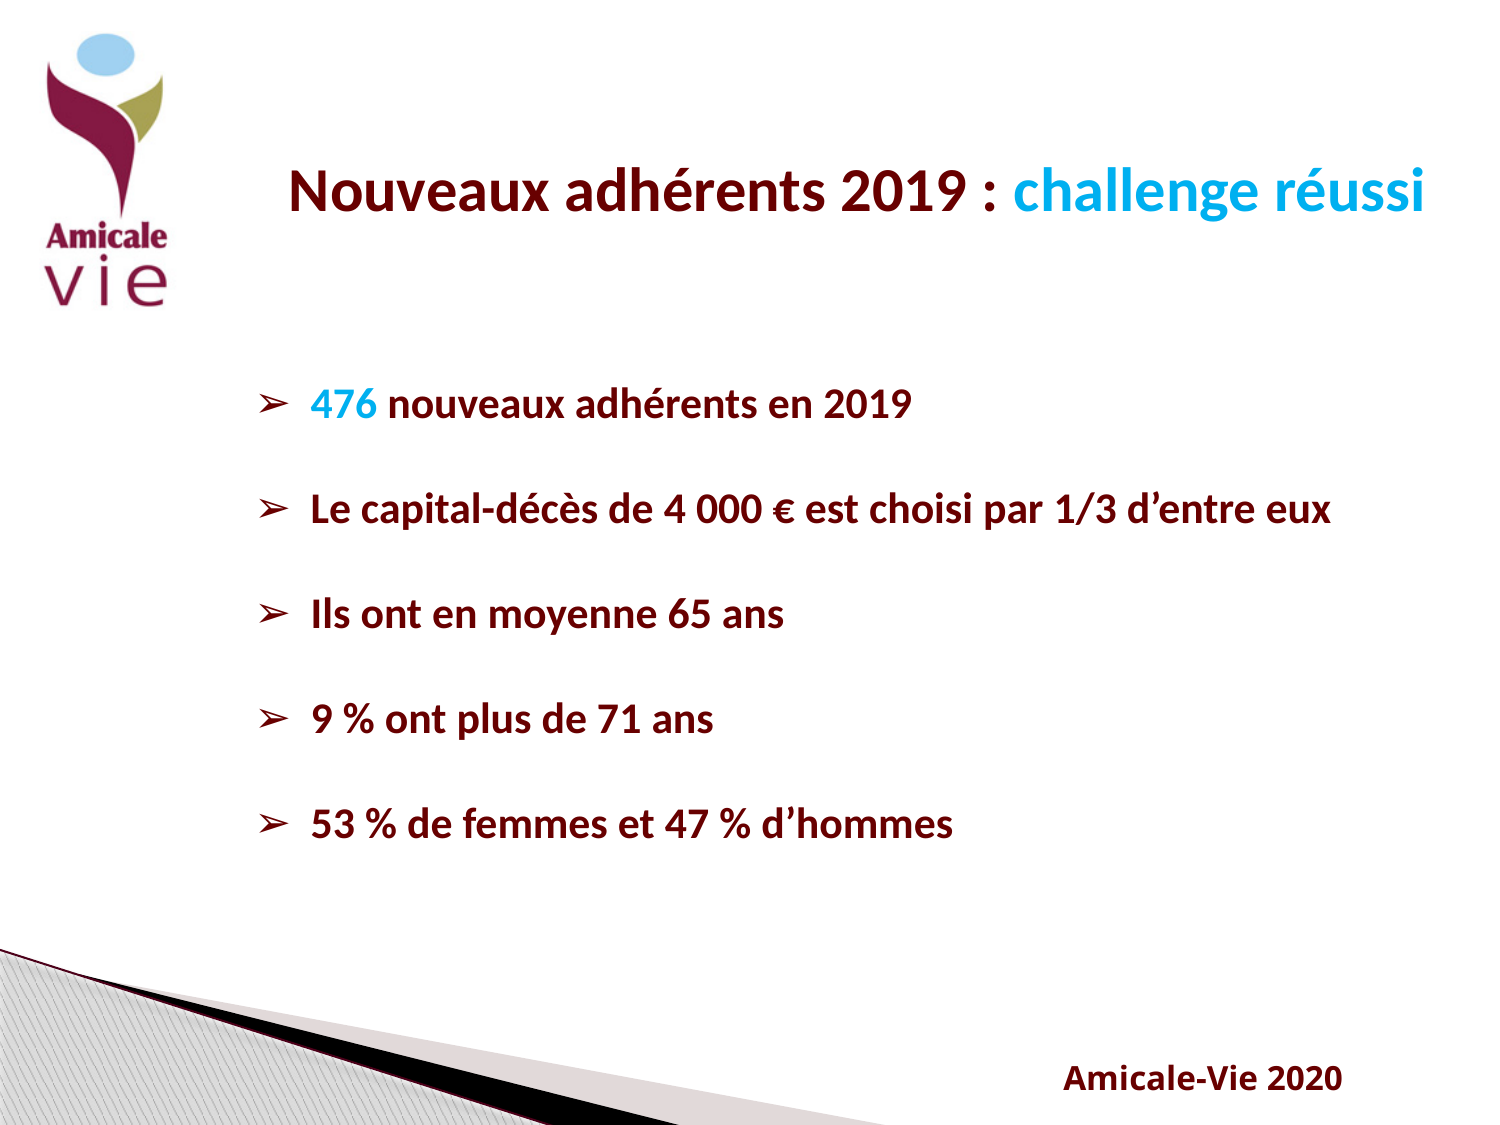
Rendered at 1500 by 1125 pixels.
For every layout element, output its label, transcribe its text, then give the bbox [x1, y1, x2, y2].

text_box 476 nouveaux adhérents en 2019 Le capital-décès de 4 000 € est choisi par 1/3 d’entre eux Ils ont en moyenne 65 ans 9 % ont plus de 71 ans 53 % de femmes et 47 % d’hommes [235, 310, 1500, 898]
picture [29, 31, 184, 317]
text_box Nouveaux adhérents 2019 : challenge réussi [253, 126, 1462, 257]
